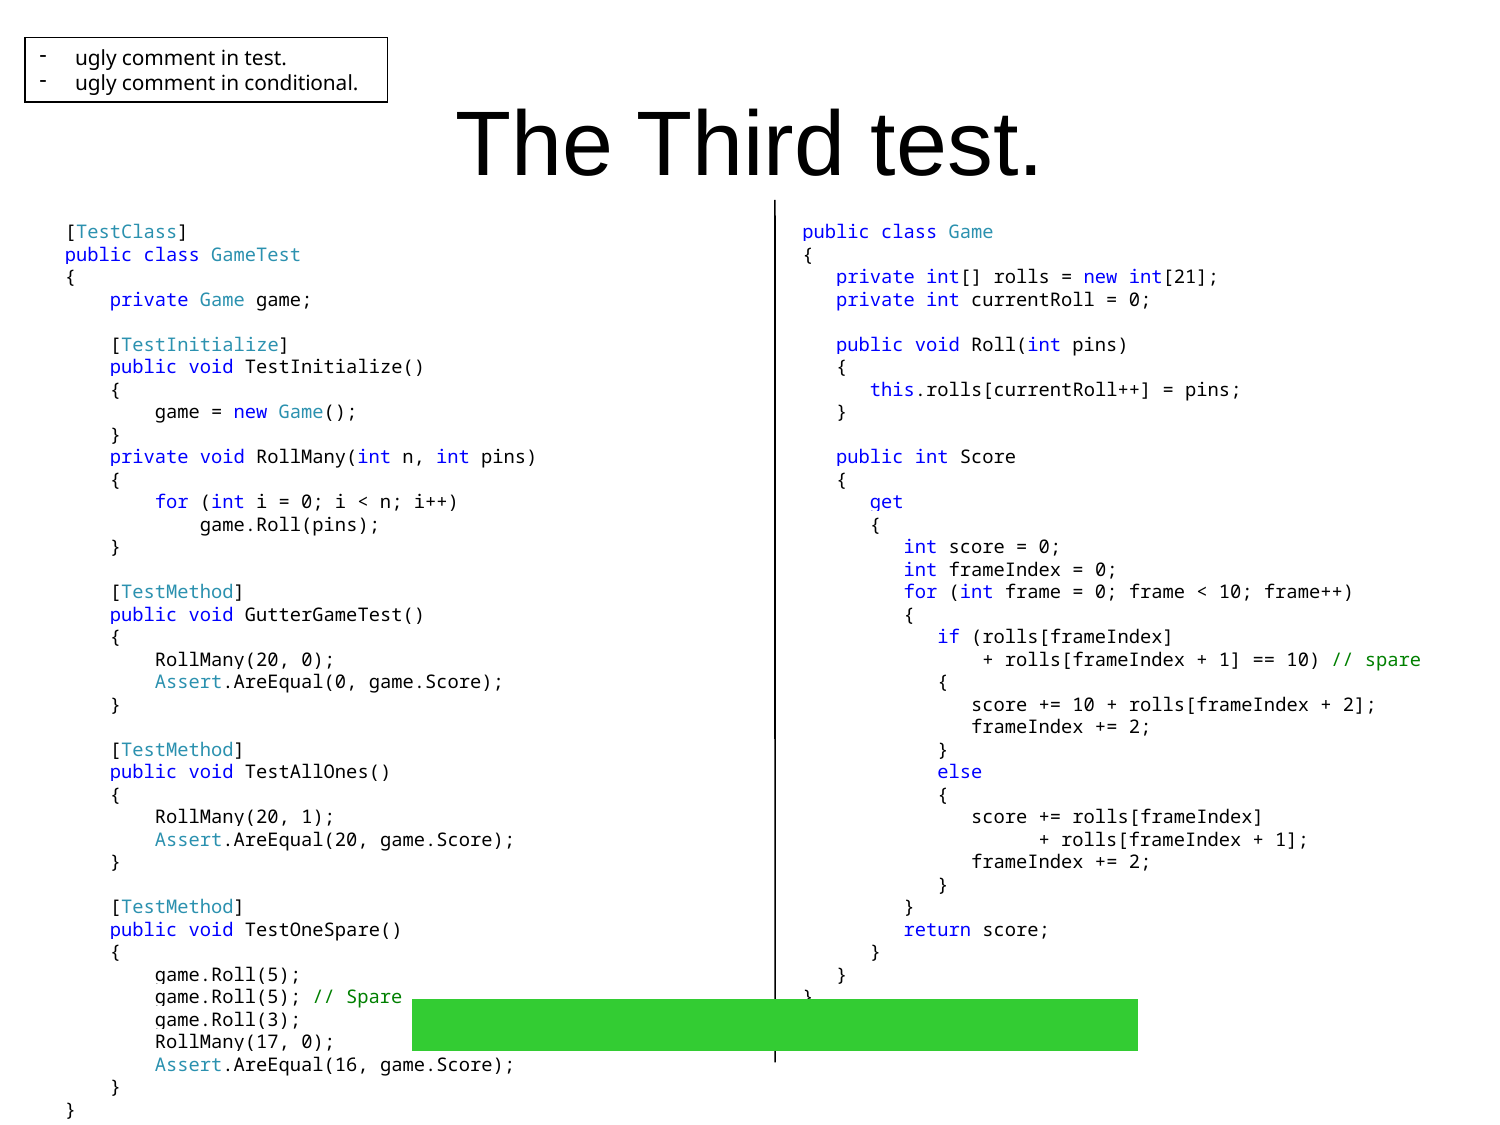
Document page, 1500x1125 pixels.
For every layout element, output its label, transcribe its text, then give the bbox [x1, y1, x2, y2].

title The Third test. [75, 45, 1425, 233]
text_box public class Game { private int[] rolls = new int[21]; private int currentRoll = 0; public void Roll(int pins) { this.rolls[currentRoll++] = pins; } public int Score { get { int score = 0; int frameIndex = 0; for (int frame = 0; frame < 10; frame++) { if (rolls[frameIndex] + rolls[frameIndex + 1] == 10) // spare { score += 10 + rolls[frameIndex + 2]; frameIndex += 2; } else { score += rolls[frameIndex] + rolls[frameIndex + 1]; frameIndex += 2; } } return score; } } } [787, 212, 1450, 1015]
text_box [412, 999, 1138, 1050]
text_box ugly comment in test. ugly comment in conditional. [24, 37, 388, 103]
text_box [TestClass] public class GameTest { private Game game; [TestInitialize] public void TestInitialize() { game = new Game(); } private void RollMany(int n, int pins) { for (int i = 0; i < n; i++) game.Roll(pins); } [TestMethod] public void GutterGameTest() { RollMany(20, 0); Assert.AreEqual(0, game.Score); } [TestMethod] public void TestAllOnes() { RollMany(20, 1); Assert.AreEqual(20, game.Score); } [TestMethod] public void TestOneSpare() { game.Roll(5); game.Roll(5); // Spare game.Roll(3); RollMany(17, 0); Assert.AreEqual(16, game.Score); } } [49, 212, 713, 1125]
